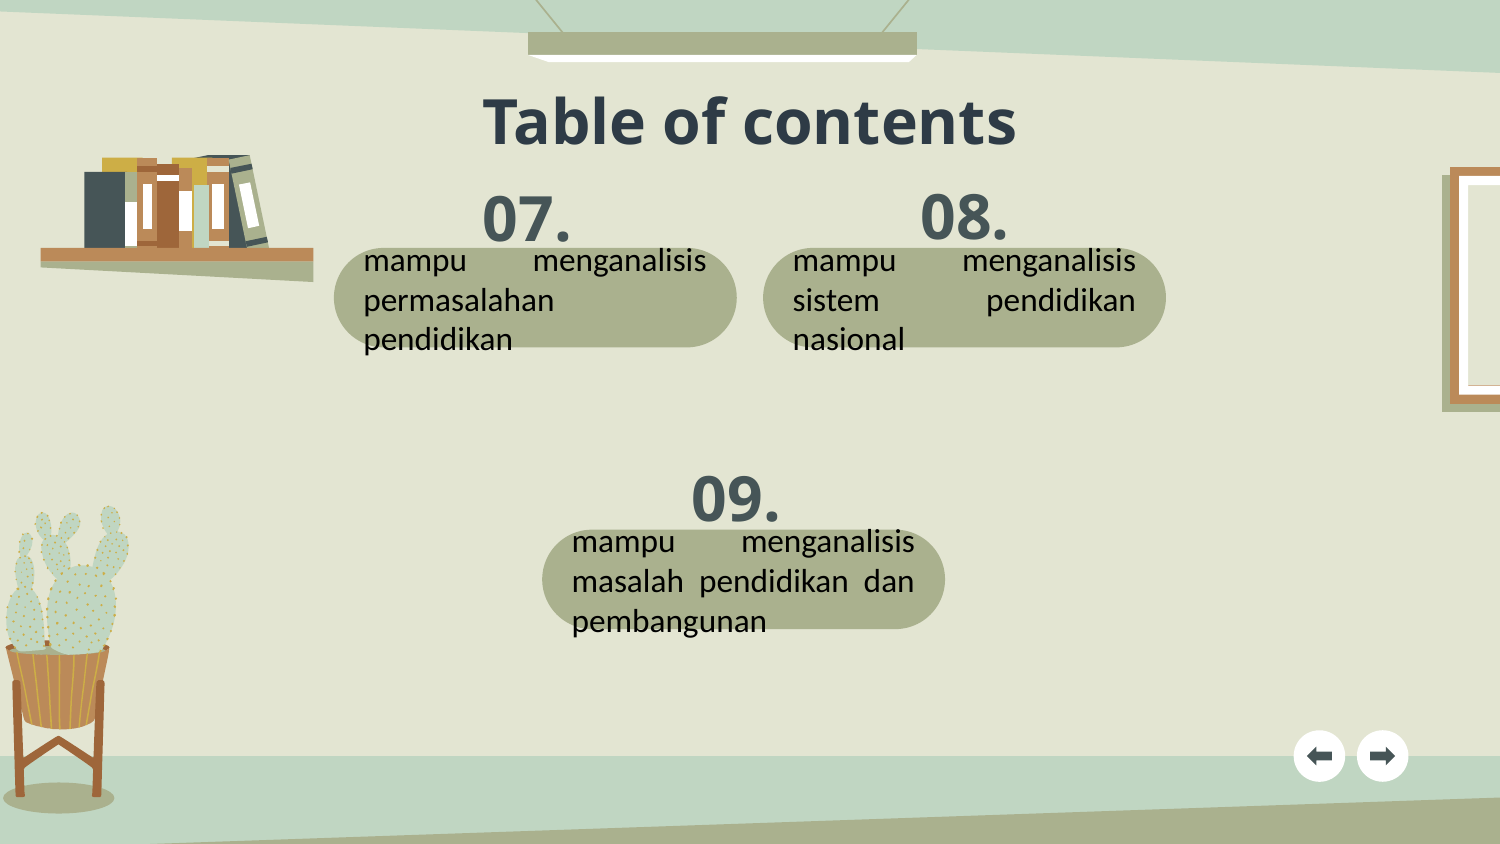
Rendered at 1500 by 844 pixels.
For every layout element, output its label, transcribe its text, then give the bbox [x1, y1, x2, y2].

text_box [1306, 746, 1332, 766]
text_box [1370, 746, 1396, 766]
text_box mampu menganalisis permasalahan pendidikan [333, 247, 737, 348]
title 07. [468, 187, 946, 246]
title 09. [676, 467, 1154, 526]
text_box mampu menganalisis masalah pendidikan dan pembangunan [542, 529, 946, 630]
text_box [1293, 730, 1346, 782]
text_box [40, 154, 314, 283]
text_box [1356, 730, 1409, 782]
title 08. [905, 185, 1383, 244]
text_box mampu menganalisis sistem pendidikan nasional [763, 247, 1166, 348]
title Table of contents [118, 86, 1382, 154]
